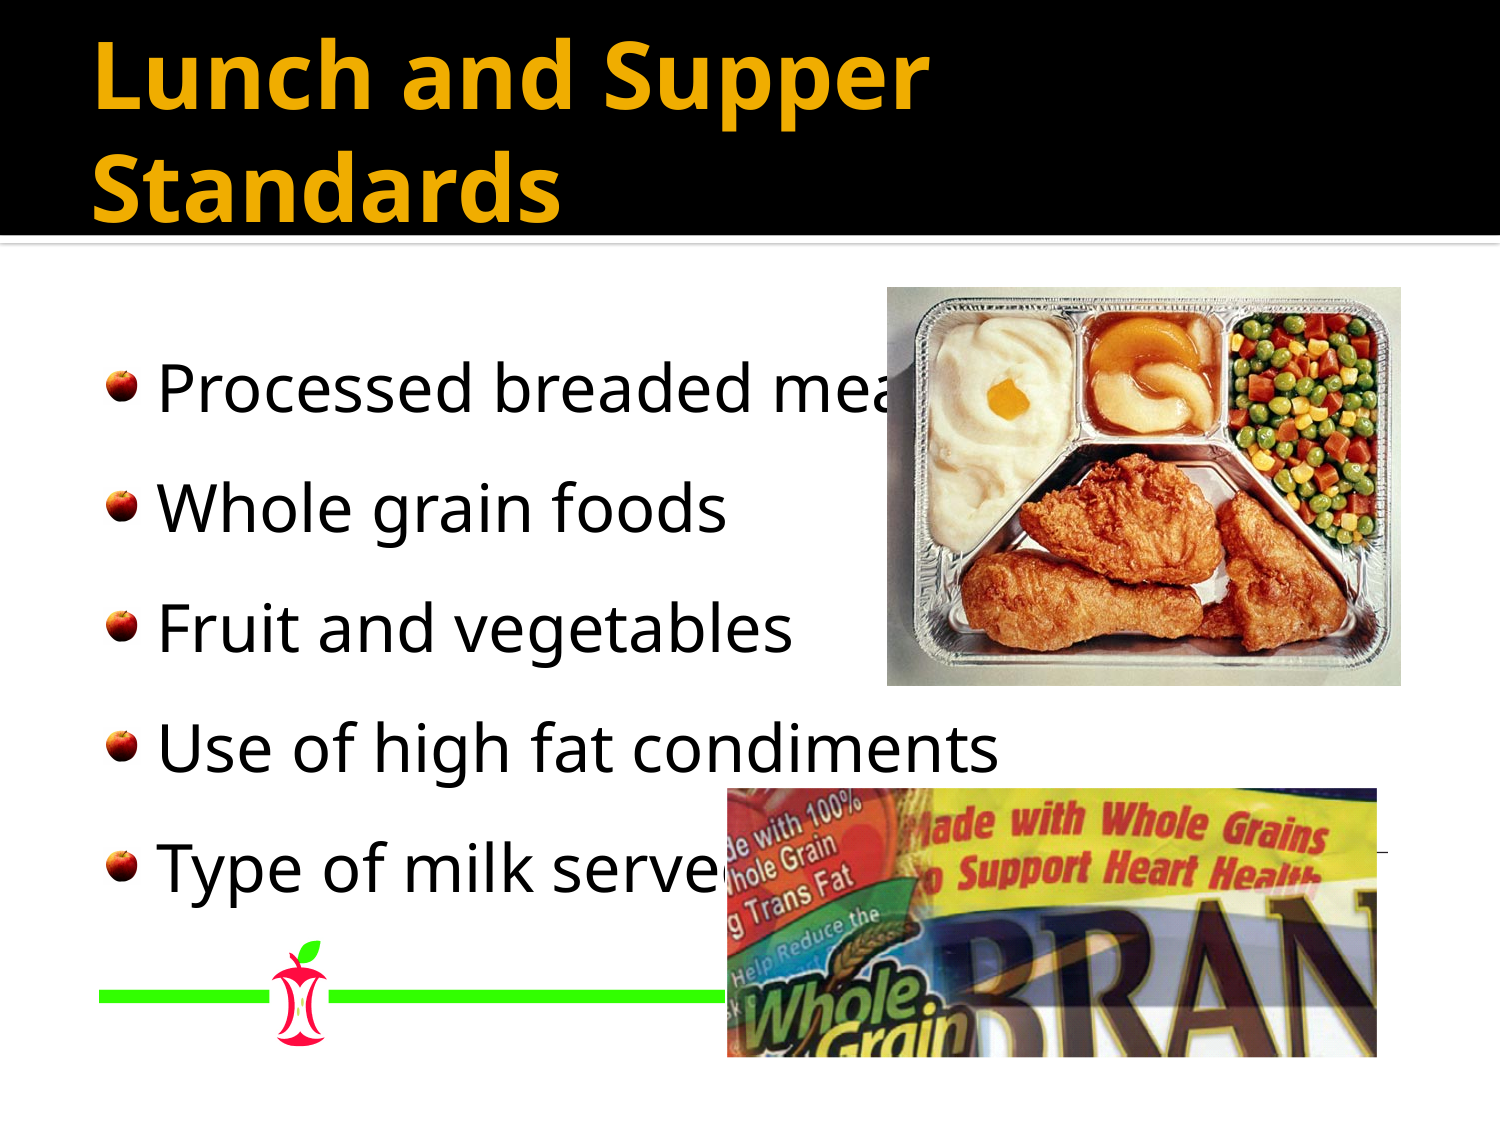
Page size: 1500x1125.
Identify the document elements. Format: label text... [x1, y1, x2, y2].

picture [103, 487, 141, 525]
picture [103, 847, 141, 885]
picture [103, 367, 141, 405]
title Lunch and Supper Standards [75, 25, 1425, 231]
picture [103, 727, 141, 765]
list Processed breaded meats Whole grain foods Fruit and vegetables Use of high fat condiments Type of milk served [75, 291, 1425, 1050]
picture [887, 287, 1401, 686]
picture [103, 607, 141, 645]
picture [99, 787, 1388, 1062]
